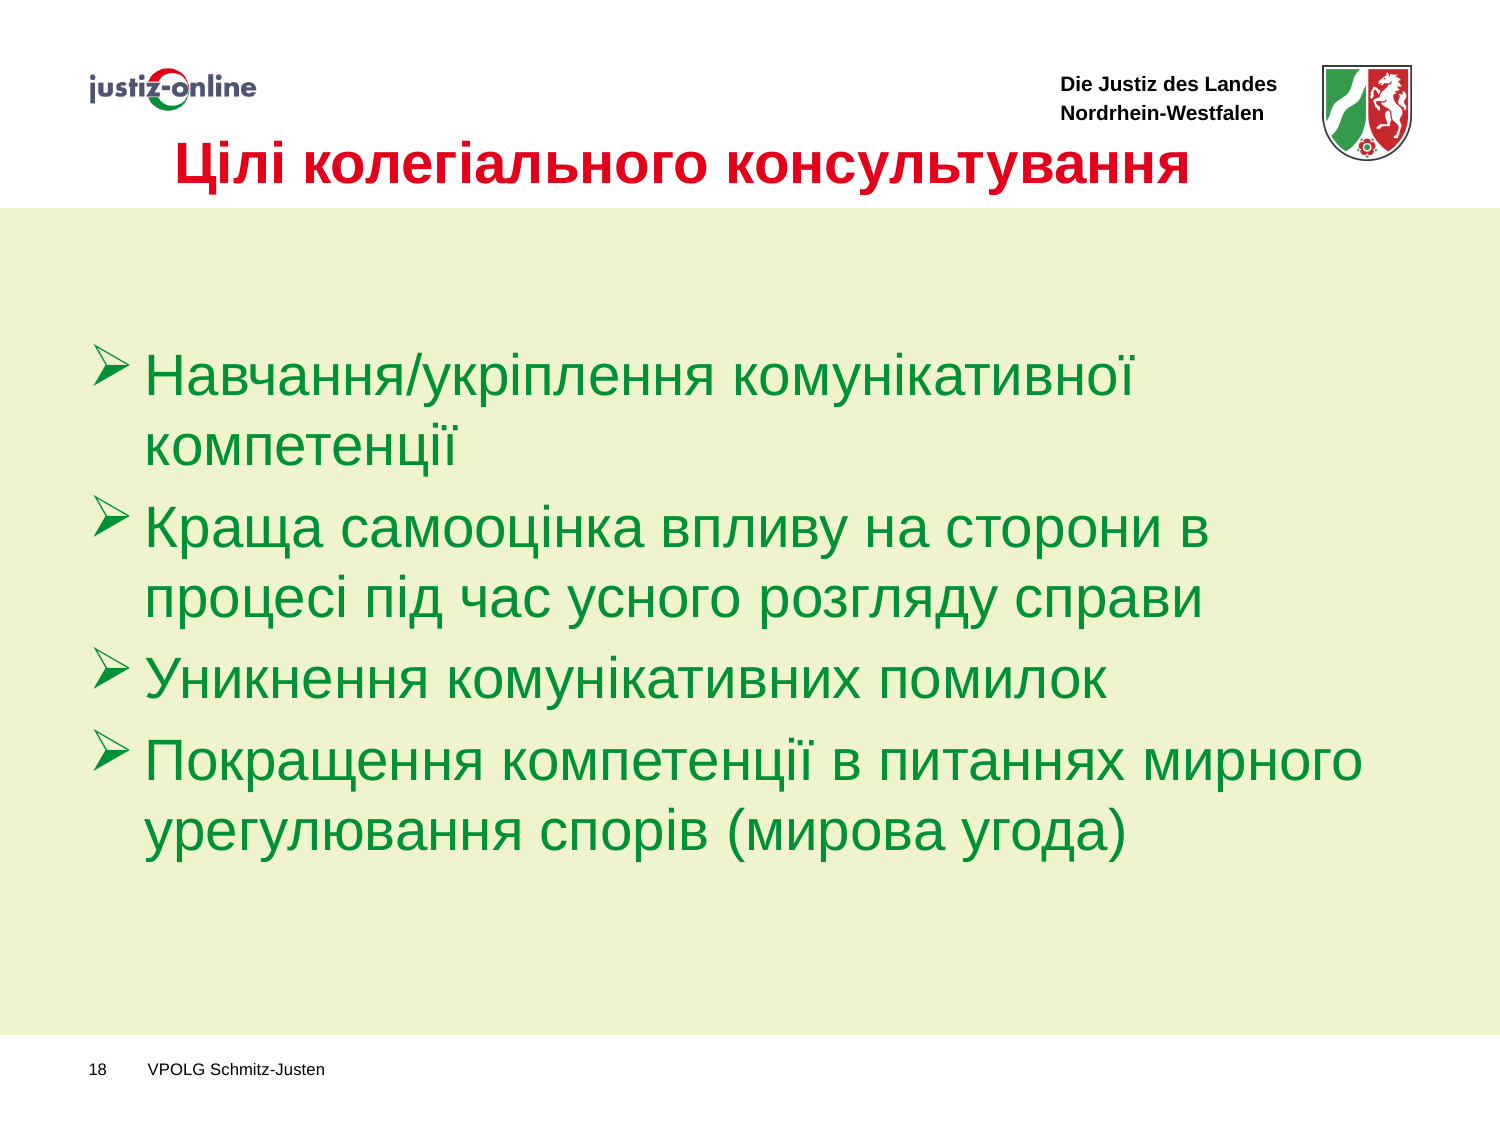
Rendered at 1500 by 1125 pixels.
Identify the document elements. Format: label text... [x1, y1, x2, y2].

list Навчання/укріплення комунікативної компетенції Краща самооцінка впливу на сторони в процесі під час усного розгляду справи Уникнення комунікативних помилок Покращення компетенції в питаннях мирного урегулювання спорів (мирова угода) [88, 255, 1412, 1036]
picture [1277, 65, 1412, 161]
picture [88, 66, 257, 112]
footer VPOLG Schmitz-Justen [147, 1058, 491, 1115]
title Цілі колегіального консультування [88, 124, 1278, 255]
slide_number 18 [88, 1058, 137, 1115]
